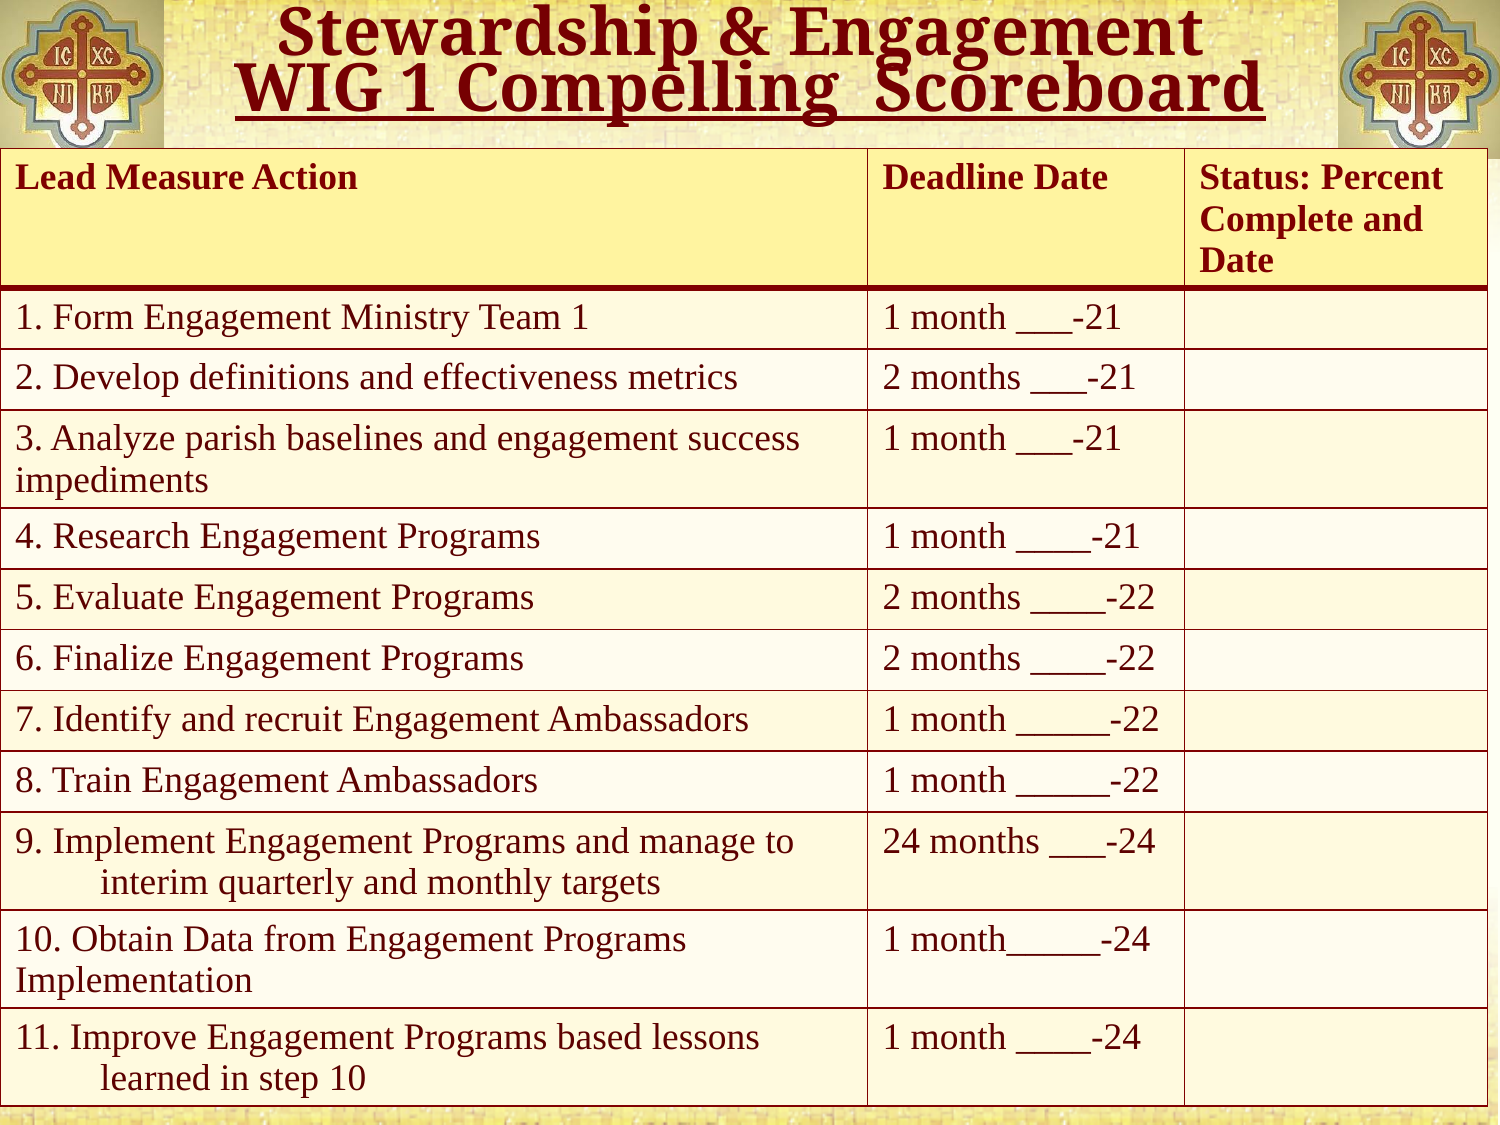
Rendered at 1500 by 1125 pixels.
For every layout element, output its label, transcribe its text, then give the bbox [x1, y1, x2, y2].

table_cell 7. Identify and recruit Engagement Ambassadors [1, 691, 867, 750]
table_cell [1185, 691, 1487, 750]
table_cell 2 months ____-22 [868, 630, 1184, 690]
table_cell [1185, 752, 1487, 811]
title Stewardship & Engagement WIG 1 Compelling Scoreboard [160, 0, 1340, 148]
table_cell 2. Develop definitions and effectiveness metrics [1, 350, 867, 409]
table_cell 6. Finalize Engagement Programs [1, 630, 867, 690]
table_cell [1185, 630, 1487, 690]
table_cell 9. Implement Engagement Programs and manage to interim quarterly and monthly targets [1, 813, 867, 909]
table_cell [1185, 350, 1487, 409]
table_cell 1 month_____-24 [868, 911, 1184, 1007]
table_cell 4. Research Engagement Programs [1, 509, 867, 568]
table_cell [1185, 411, 1487, 507]
table_cell 1 month _____-22 [868, 752, 1184, 811]
table_cell [1185, 813, 1487, 909]
table_cell 3. Analyze parish baselines and engagement success impediments [1, 411, 867, 507]
table_cell [1185, 911, 1487, 1007]
table_cell 11. Improve Engagement Programs based lessons learned in step 10 [1, 1009, 867, 1105]
table_cell [1185, 291, 1487, 348]
table_cell 1. Form Engagement Ministry Team 1 [1, 291, 867, 348]
table_cell 1 month ____-24 [868, 1009, 1184, 1105]
table_header Lead Measure Action [1, 149, 867, 285]
table_cell 1 month ___-21 [868, 291, 1184, 348]
table_cell 10. Obtain Data from Engagement Programs Implementation [1, 911, 867, 1007]
table_cell 2 months ___-21 [868, 350, 1184, 409]
picture [1340, 0, 1500, 252]
picture [0, 887, 1498, 1125]
table_cell [1185, 509, 1487, 568]
table_cell 5. Evaluate Engagement Programs [1, 570, 867, 629]
table_cell 1 month ____-21 [868, 509, 1184, 568]
table_cell 2 months ____-22 [868, 570, 1184, 629]
table_header Status: Percent Complete and Date [1185, 149, 1487, 285]
picture [0, 0, 160, 148]
table_cell 1 month _____-22 [868, 691, 1184, 750]
table_cell [1185, 1009, 1487, 1105]
table_cell 24 months ___-24 [868, 813, 1184, 909]
table_cell 1 month ___-21 [868, 411, 1184, 507]
table_cell 8. Train Engagement Ambassadors [1, 752, 867, 811]
table_cell [1185, 570, 1487, 629]
table_header Deadline Date [868, 149, 1184, 285]
